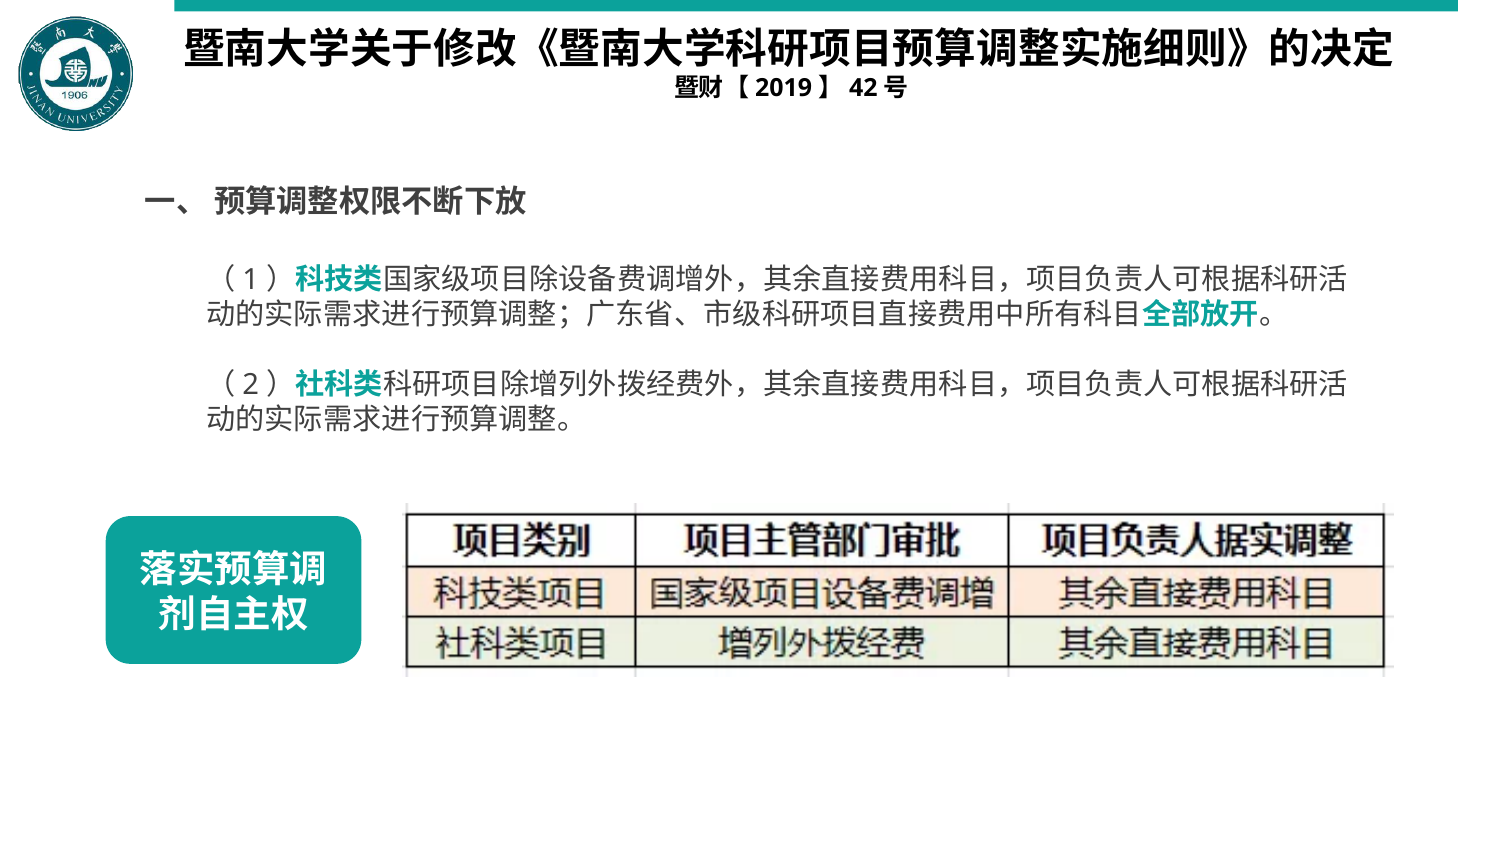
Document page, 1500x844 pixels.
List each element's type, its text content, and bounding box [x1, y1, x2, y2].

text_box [85, 0, 1498, 171]
text_box （1）科技类国家级项目除设备费调增外，其余直接费用科目，项目负责人可根据科研活动的实际需求进行预算调整；广东省、市级科研项目直接费用中所有科目全部放开。 （2）社科类科研项目除增列外拨经费外，其余直接费用科目，项目负责人可根据科研活动的实际需求进行预算调整。 [191, 252, 1374, 443]
picture [402, 503, 1394, 677]
text_box 一、 预算调整权限不断下放 [130, 173, 547, 227]
text_box 落实预算调剂自主权 [104, 515, 363, 665]
picture [0, 0, 85, 150]
